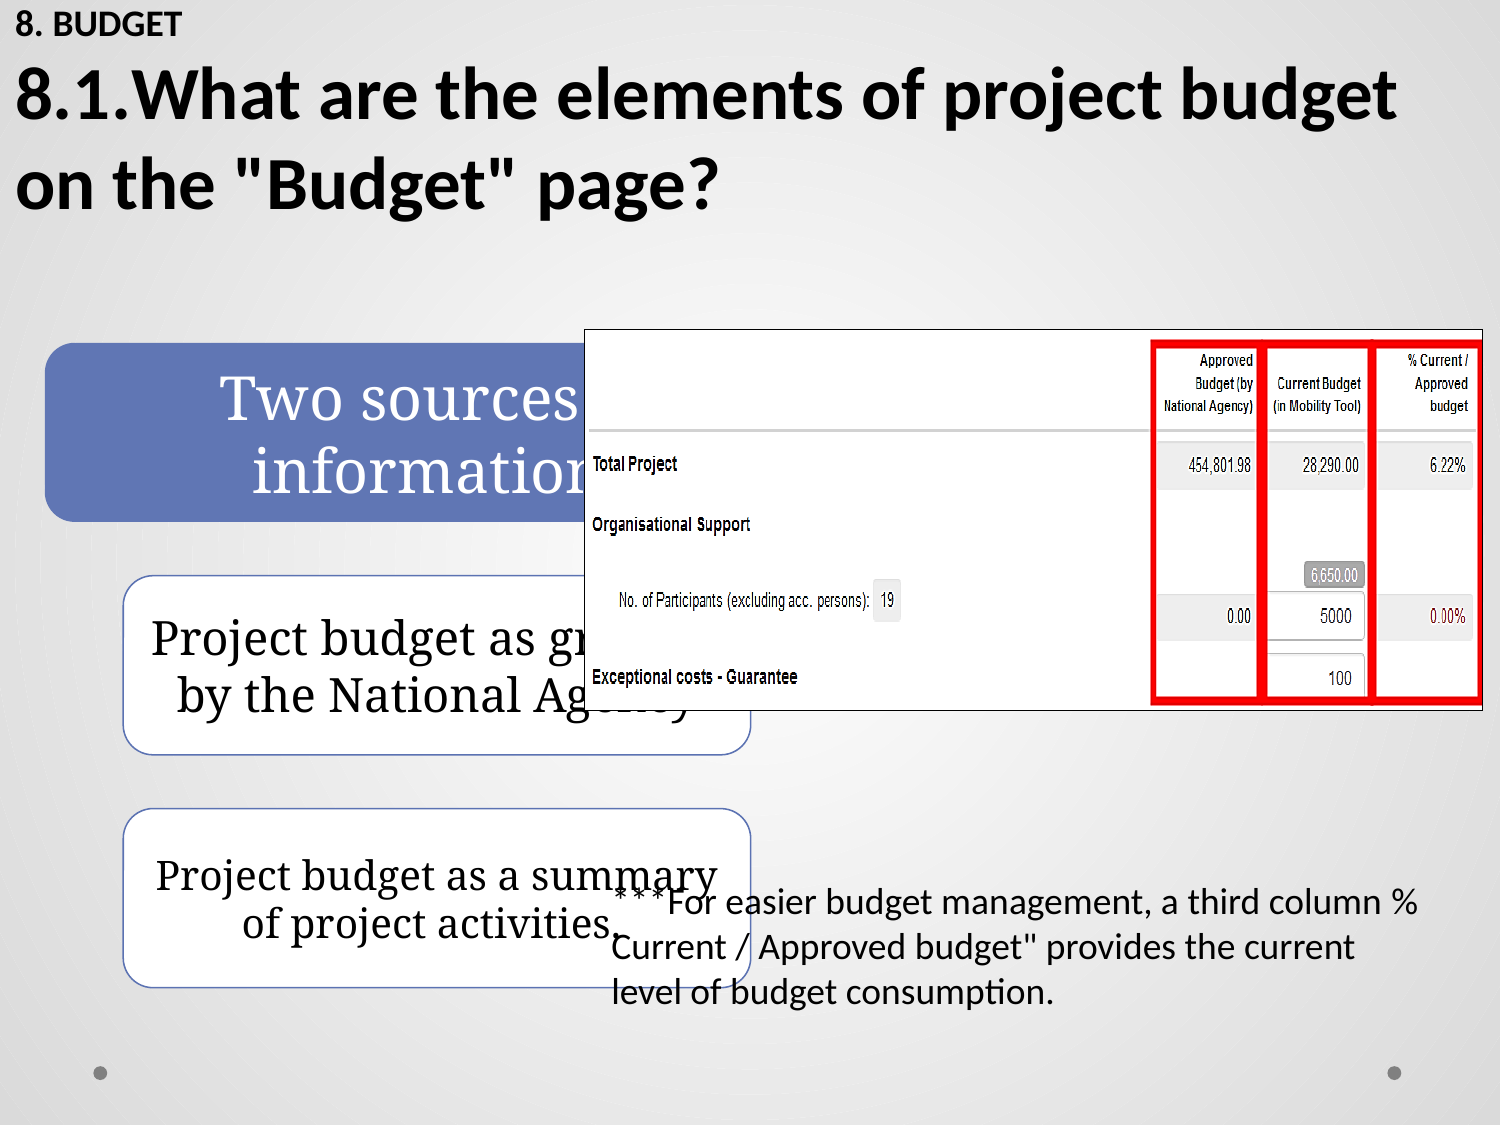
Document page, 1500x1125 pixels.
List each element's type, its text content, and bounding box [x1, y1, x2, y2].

text_box ***For easier budget management, a third column % Current / Approved budget" provides the current level of budget consumption. [596, 869, 1436, 1065]
picture [584, 329, 1483, 712]
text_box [0, 342, 928, 988]
title 8. BUDGET 8.1.What are the elements of project budget on the "Budget" page? [0, 45, 1500, 232]
